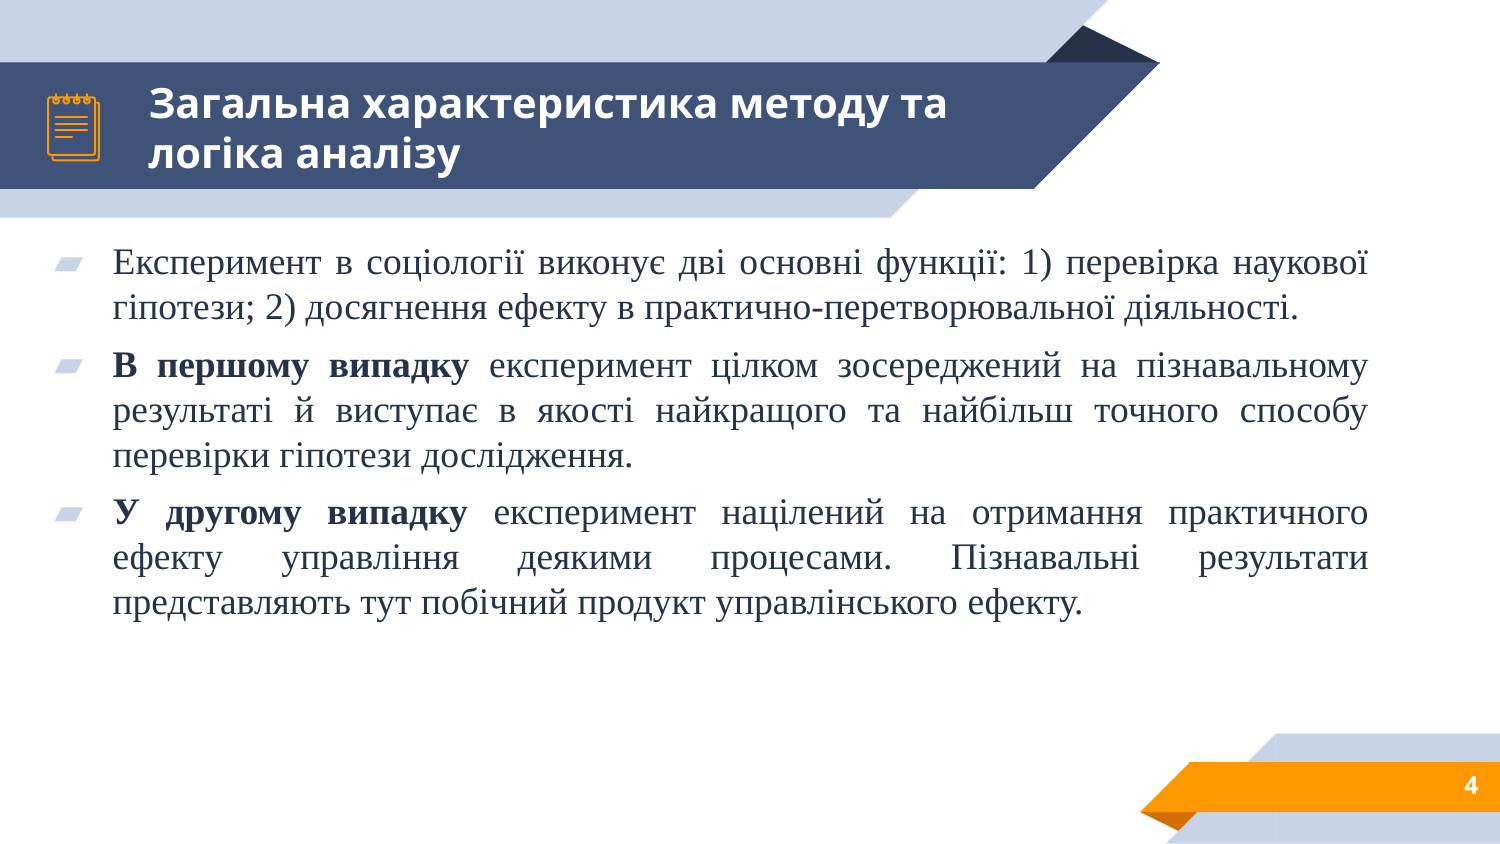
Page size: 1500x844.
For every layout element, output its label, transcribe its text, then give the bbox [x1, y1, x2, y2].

title Загальна характеристика методу та логіка аналізу [133, 64, 1064, 190]
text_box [47, 93, 100, 161]
list Експеримент в соціології виконує дві основні функції: 1) перевірка наукової гіпотези; 2) досягнення ефекту в практично-перетворювальної діяльності. В першому випадку експеримент цілком зосереджений на пізнавальному результаті й виступає в якості найкращого та найбільш точного способу перевірки гіпотези дослідження. У другому випадку експеримент націлений на отримання практичного ефекту управління деякими процесами. Пізнавальні результати представляють тут побічний продукт управлінського ефекту. [22, 222, 1385, 782]
slide_number 4 [1249, 760, 1494, 813]
